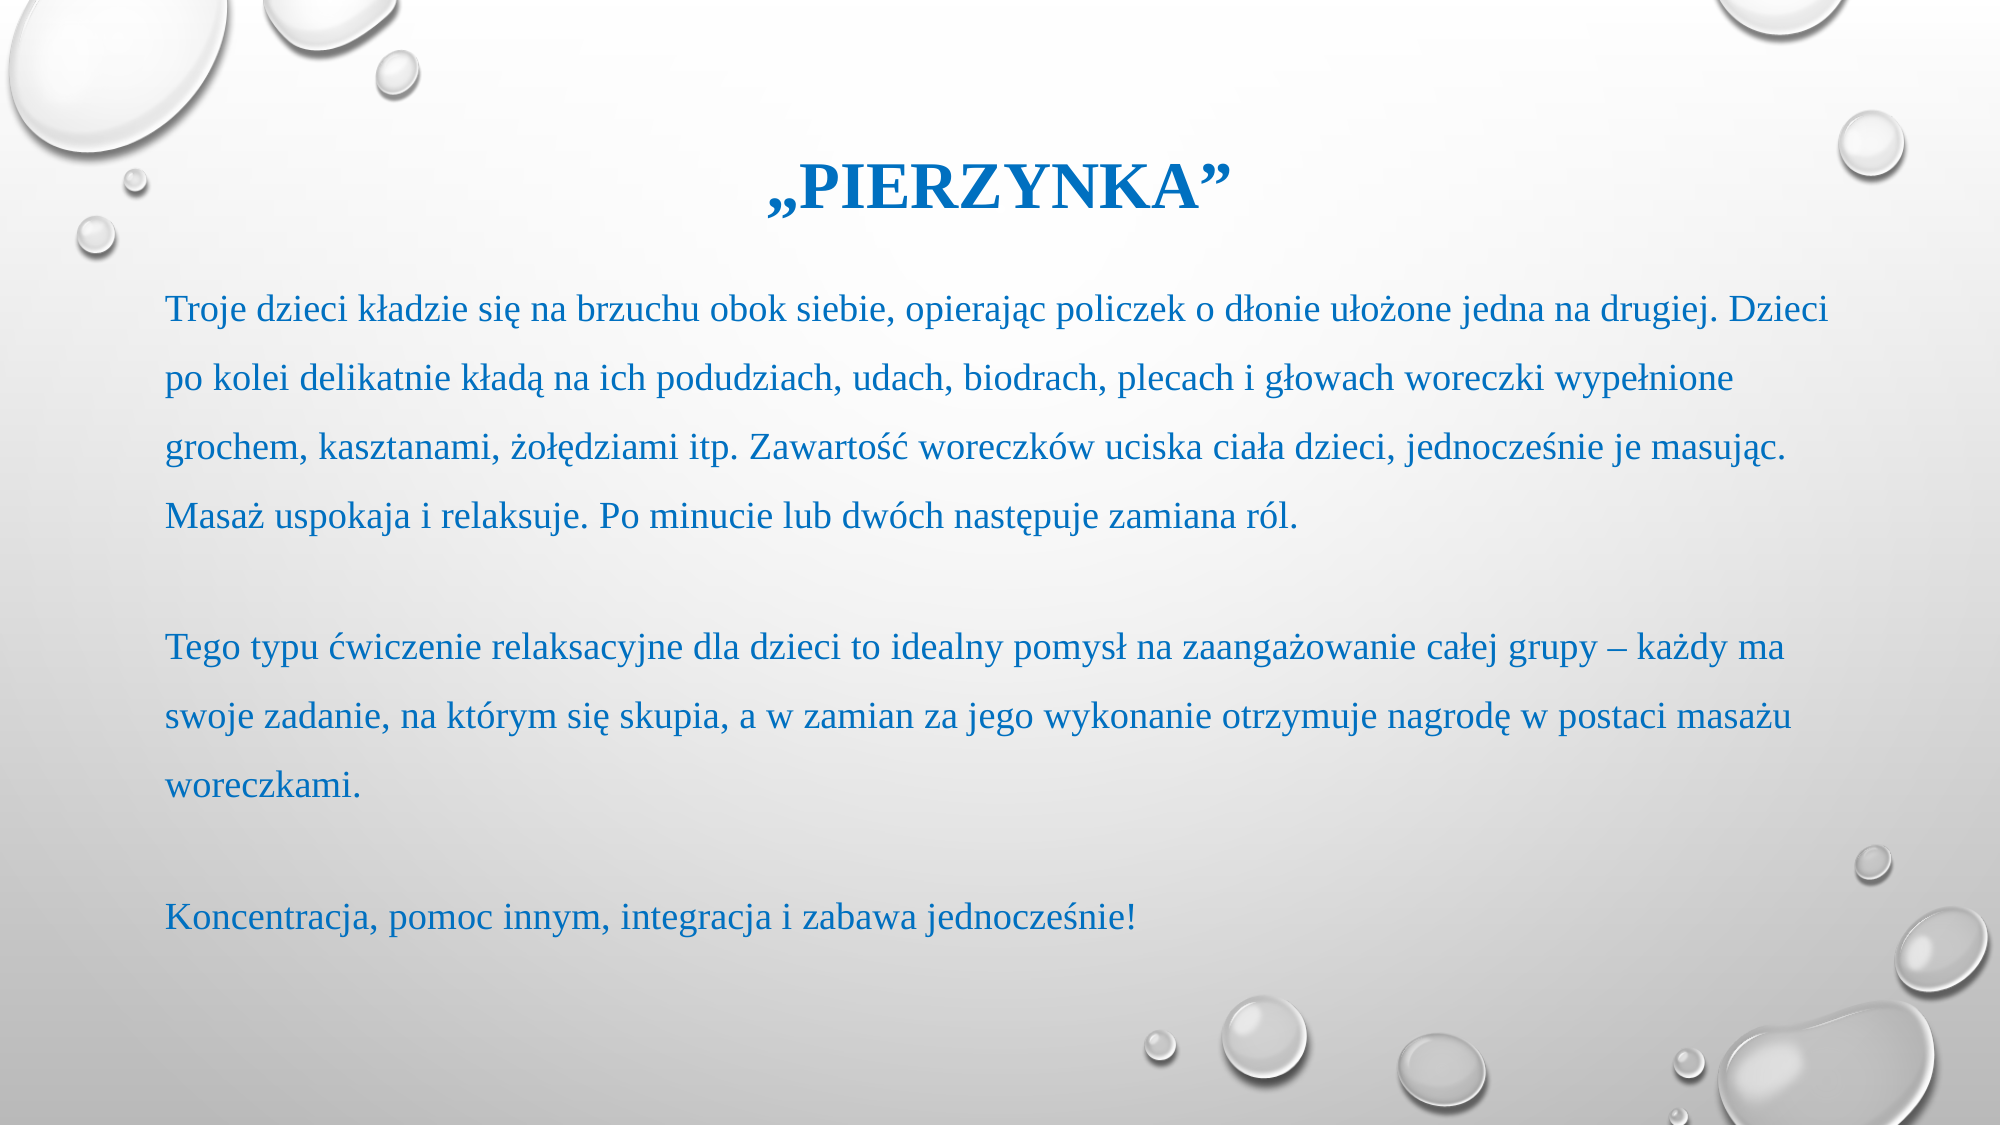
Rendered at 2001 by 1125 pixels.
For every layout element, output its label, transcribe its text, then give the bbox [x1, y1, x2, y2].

title „Pierzynka” [149, 101, 1851, 364]
list Troje dzieci kładzie się na brzuchu obok siebie, opierając policzek o dłonie ułożone jedna na drugiej. Dzieci po kolei delikatnie kładą na ich podudziach, udach, biodrach, plecach i głowach woreczki wypełnione grochem, kasztanami, żołędziami itp. Zawartość woreczków uciska ciała dzieci, jednocześnie je masując. Masaż uspokaja i relaksuje. Po minucie lub dwóch następuje zamiana ról. Tego typu ćwiczenie relaksacyjne dla dzieci to idealny pomysł na zaangażowanie całej grupy – każdy ma swoje zadanie, na którym się skupia, a w zamian za jego wykonanie otrzymuje nagrodę w postaci masażu woreczkami. Koncentracja, pomoc innym, integracja i zabawa jednocześnie! [149, 252, 1850, 957]
picture [0, 0, 2000, 1125]
